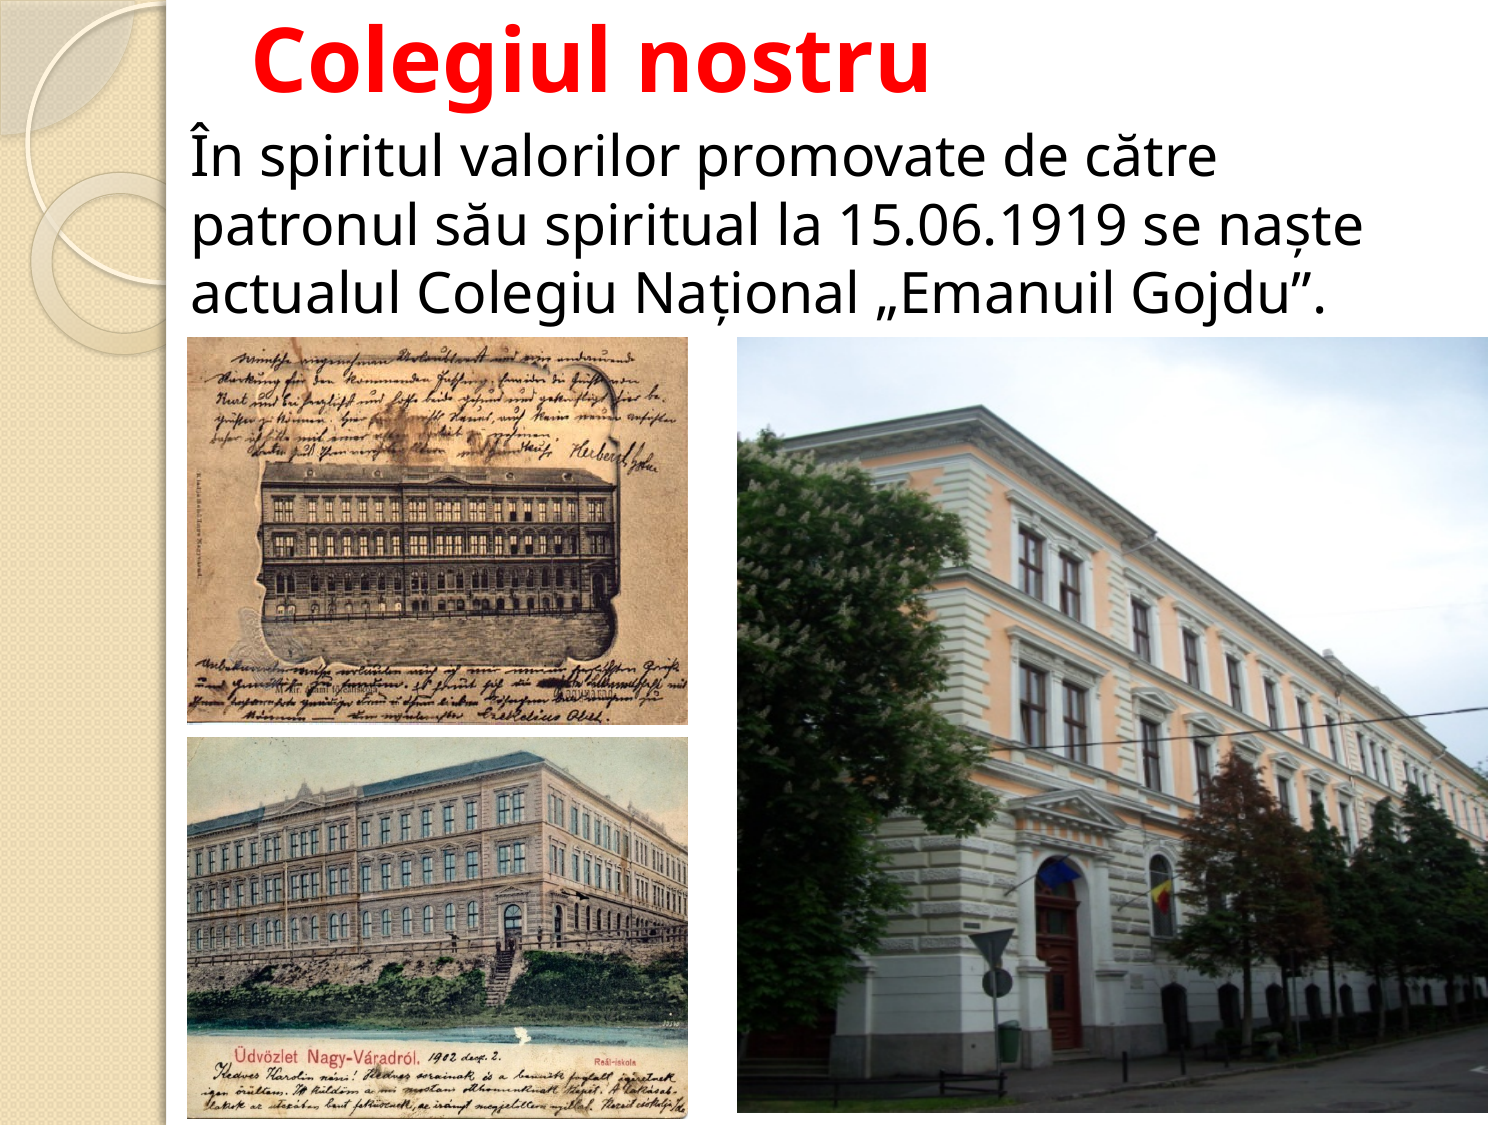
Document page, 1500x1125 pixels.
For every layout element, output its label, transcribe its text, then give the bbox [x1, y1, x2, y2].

title Colegiul nostru [235, 0, 1466, 150]
picture [187, 737, 688, 1119]
picture [187, 337, 688, 726]
list În spiritul valorilor promovate de către patronul său spiritual la 15.06.1919 se naște actualul Colegiu Național „Emanuil Gojdu”. [162, 112, 1393, 338]
picture [737, 337, 1488, 1113]
